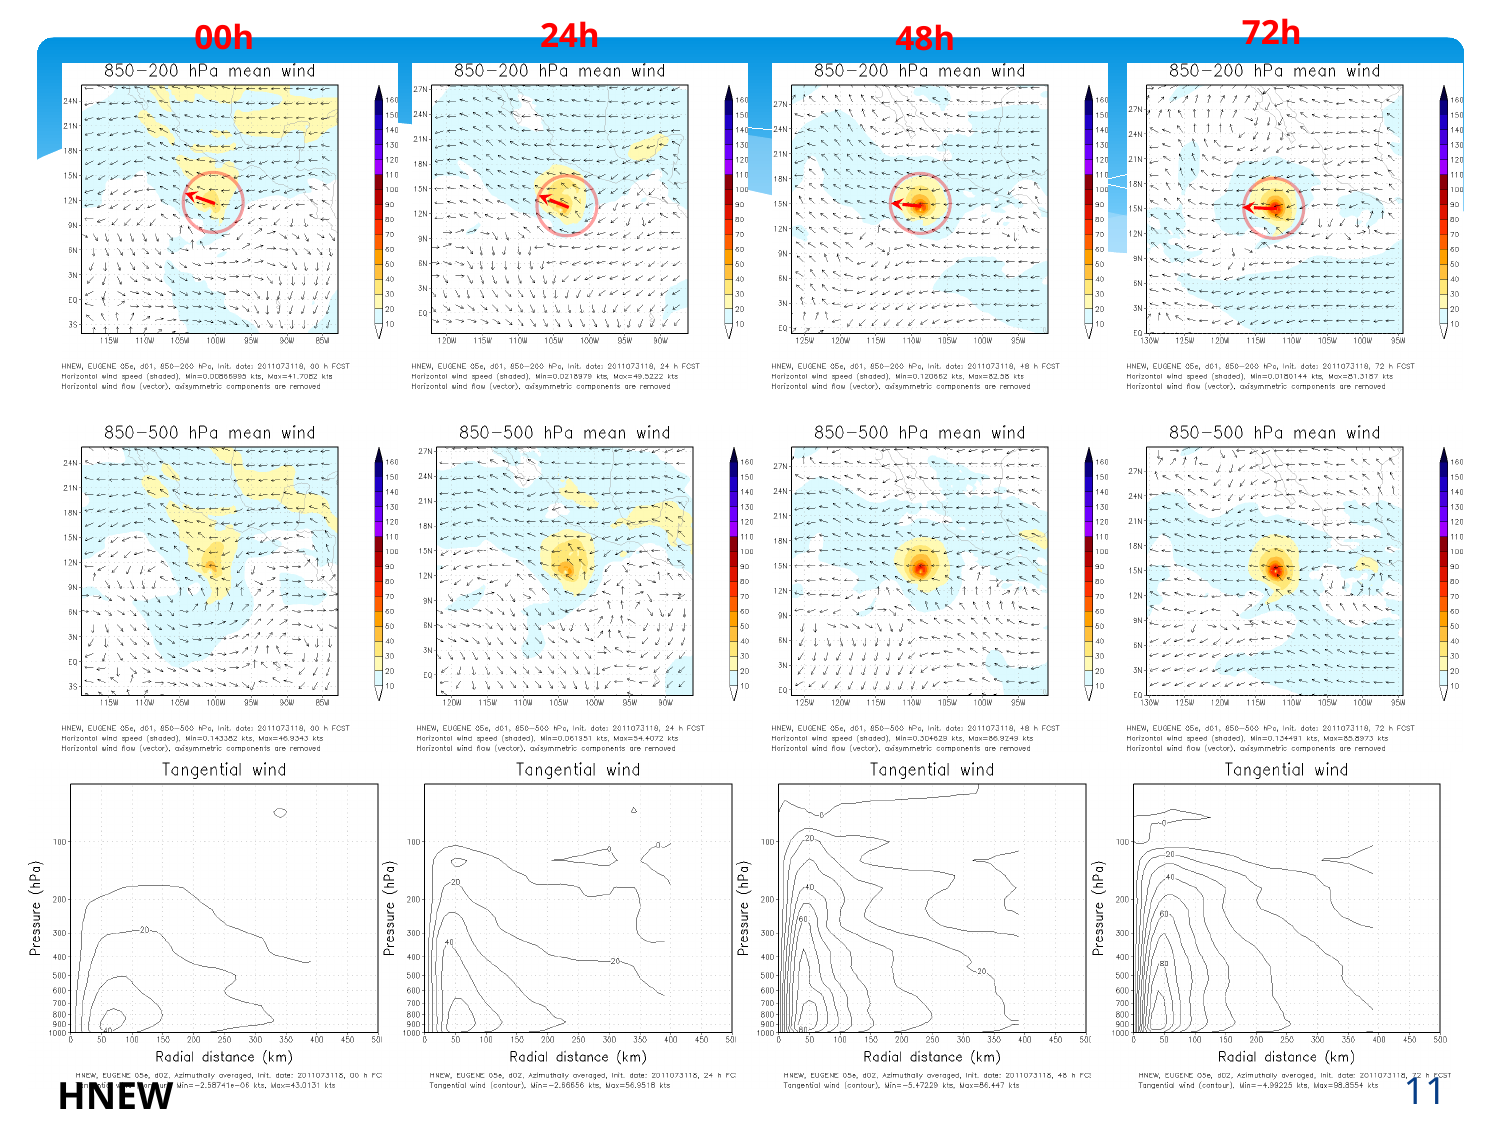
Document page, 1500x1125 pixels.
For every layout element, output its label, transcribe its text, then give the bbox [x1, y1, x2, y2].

text_box 48h [880, 9, 970, 61]
text_box 72h [1227, 3, 1317, 59]
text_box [28, 62, 1463, 1089]
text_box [538, 195, 569, 208]
text_box 00h [179, 8, 269, 61]
text_box HNEW [42, 1098, 189, 1125]
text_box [184, 192, 216, 204]
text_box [890, 203, 922, 207]
text_box 11 [1349, 1062, 1500, 1123]
text_box 24h [525, 6, 615, 61]
